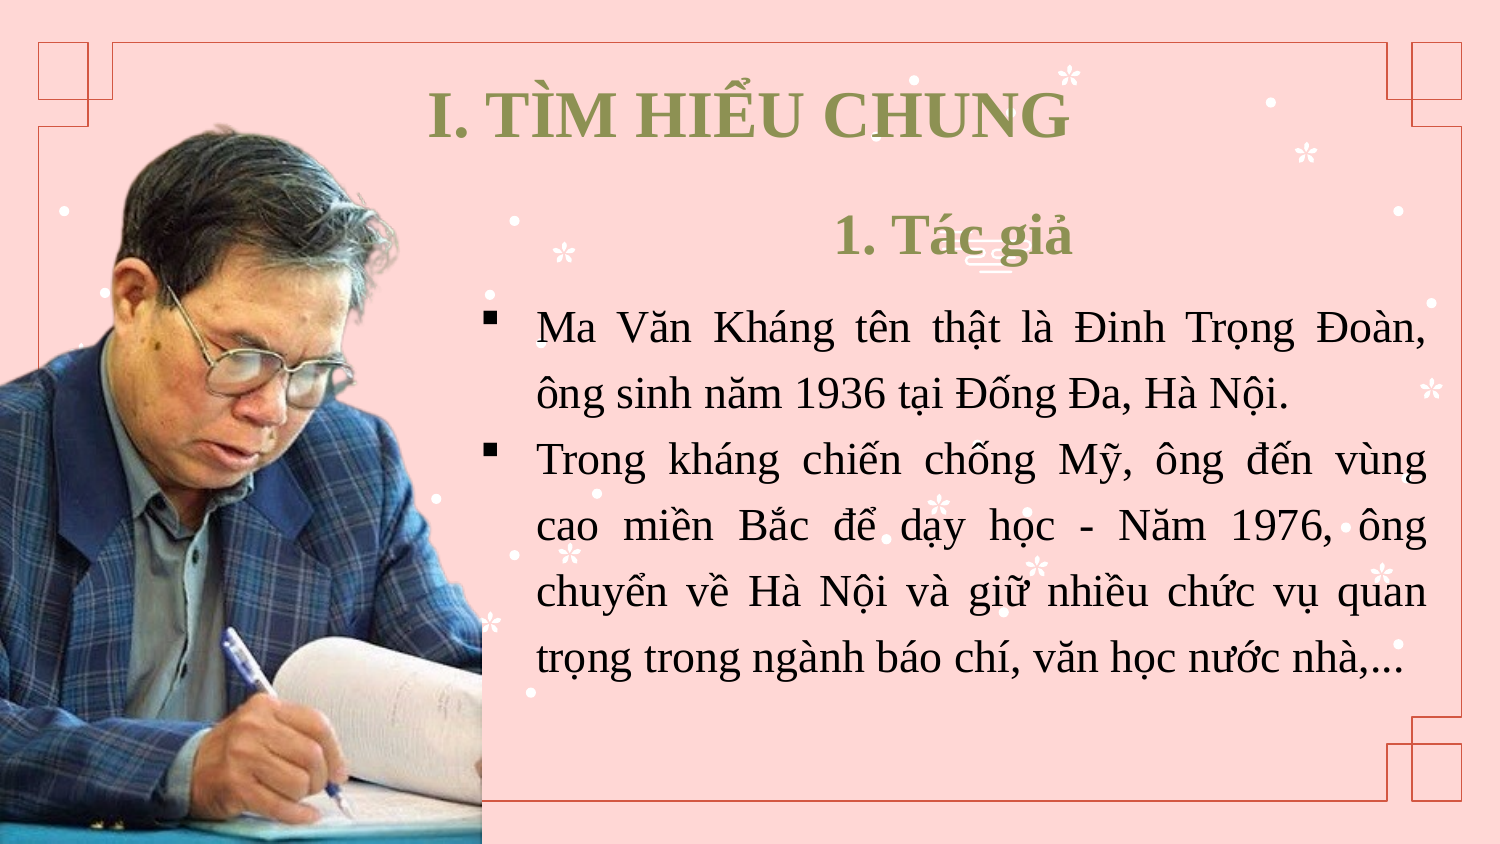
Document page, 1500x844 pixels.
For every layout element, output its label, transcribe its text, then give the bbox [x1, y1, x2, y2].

text_box I. TÌM HIỂU CHUNG [291, 47, 1209, 159]
text_box 1. Tác giả [495, 174, 1413, 274]
text_box Ma Văn Kháng tên thật là Đinh Trọng Đoàn, ông sinh năm 1936 tại Đống Đa, Hà Nội. Trong kháng chiến chống Mỹ, ông đến vùng cao miền Bắc để dạy học - Năm 1976, ông chuyển về Hà Nội và giữ nhiều chức vụ quan trọng trong ngành báo chí, văn học nước nhà,... [485, 278, 1443, 689]
picture [0, 121, 482, 844]
